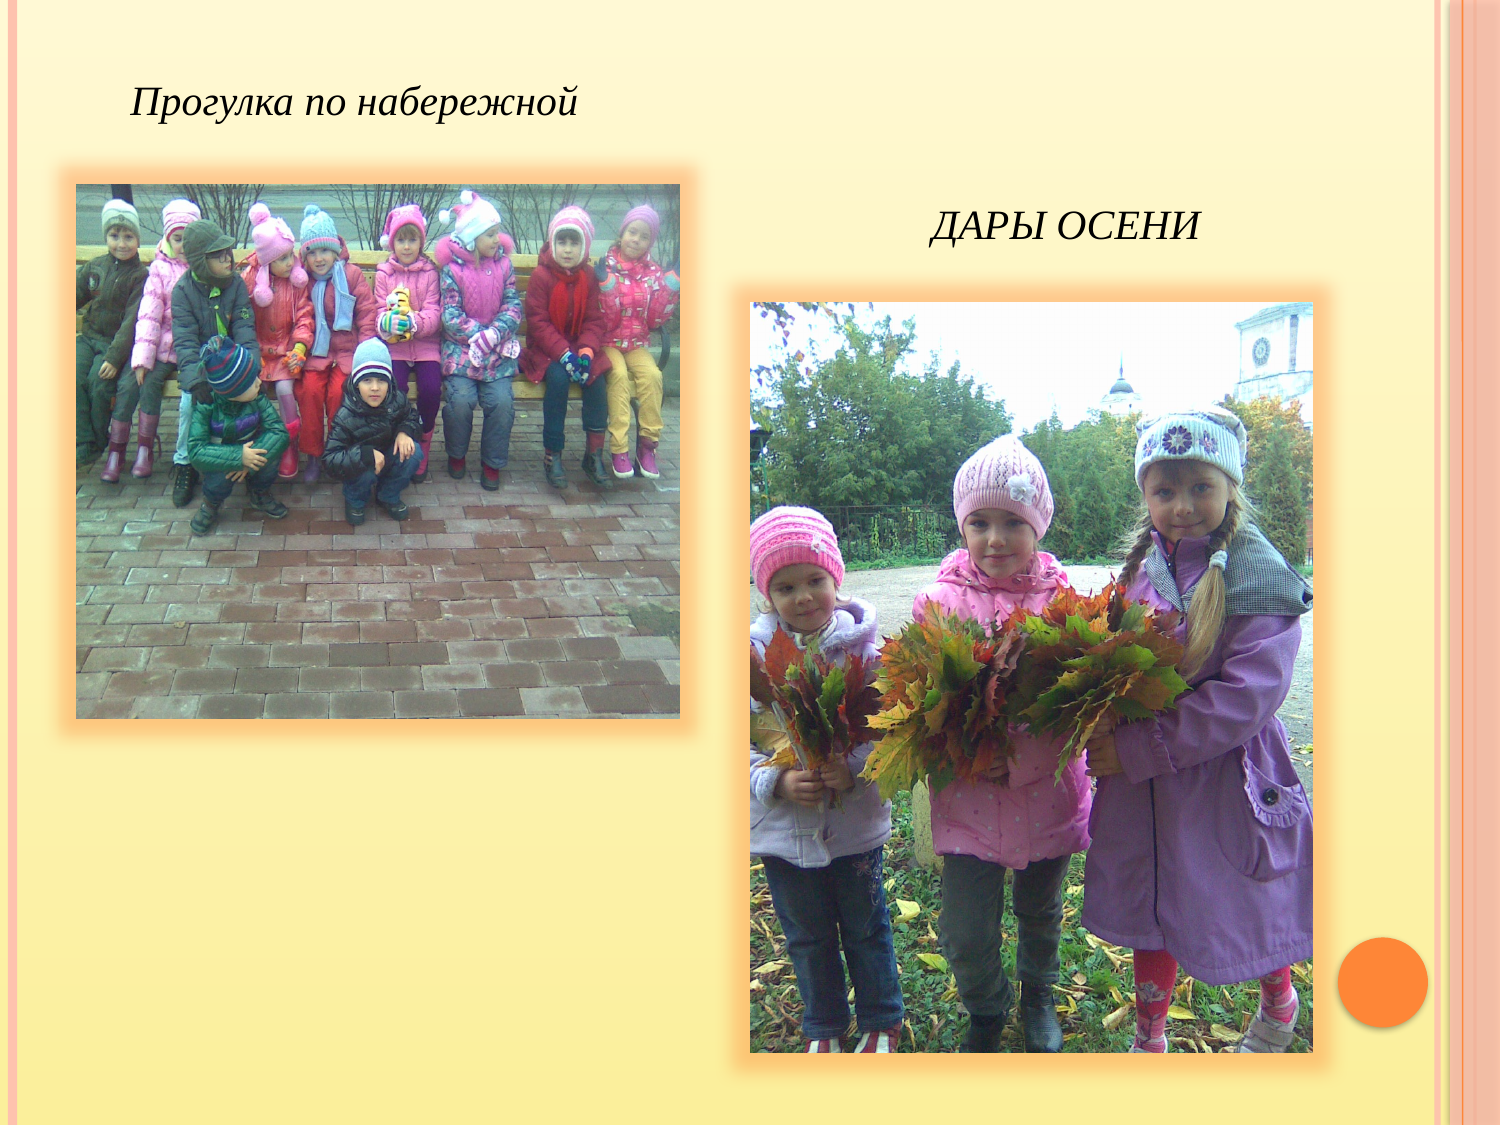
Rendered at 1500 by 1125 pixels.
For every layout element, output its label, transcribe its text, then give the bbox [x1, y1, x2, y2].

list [76, 184, 680, 719]
title Дары осени [832, 196, 1300, 256]
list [749, 302, 1313, 1053]
text_box Прогулка по набережной [41, 66, 668, 132]
